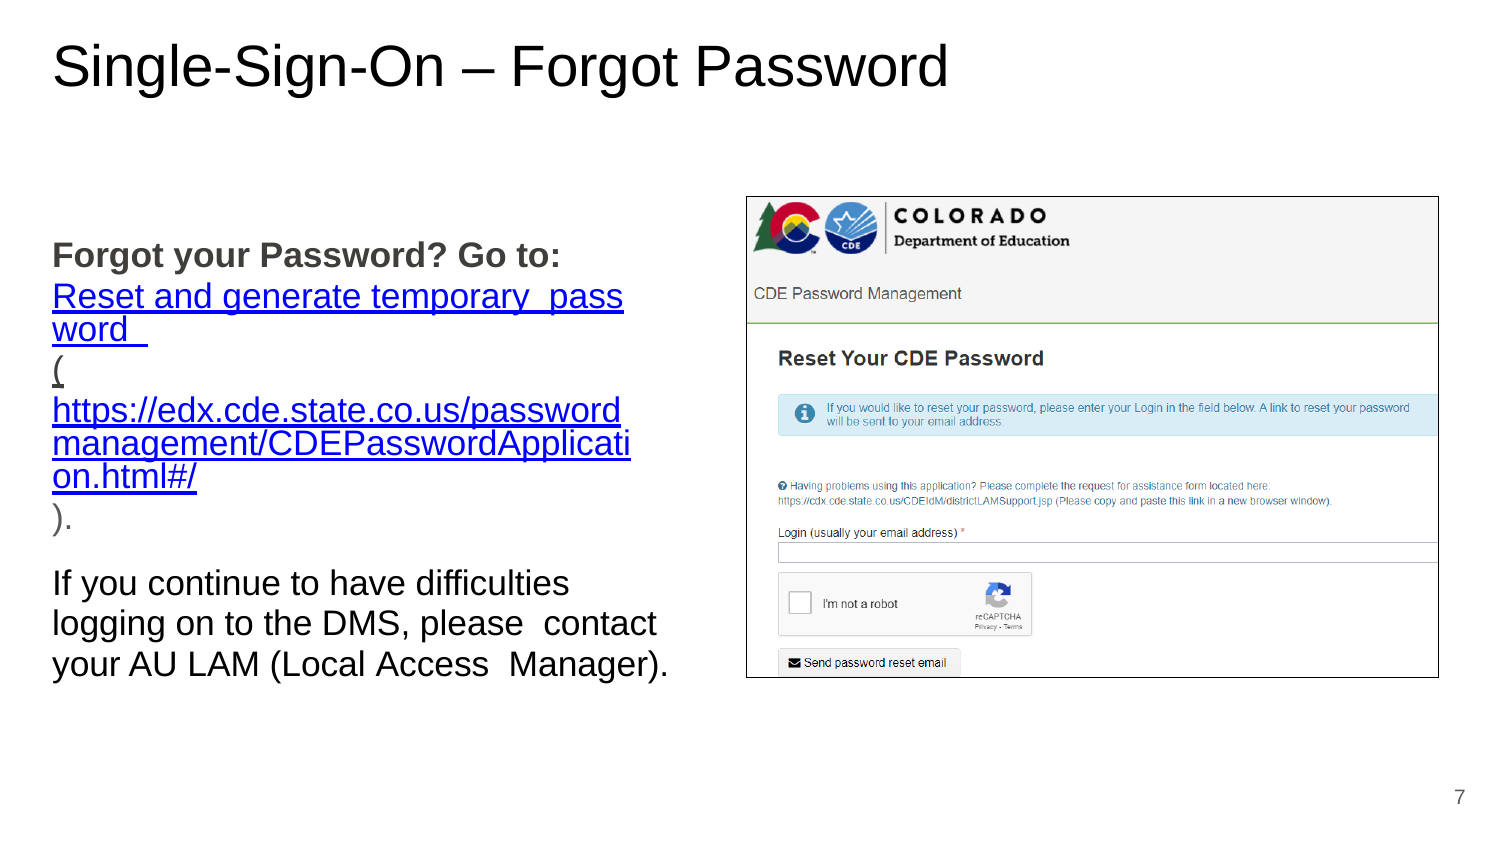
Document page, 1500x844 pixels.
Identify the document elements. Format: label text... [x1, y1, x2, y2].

text_box Forgot your Password? Go to: Reset and generate temporary password (https://edx.cde.state.co.us/passwordmanagement/CDEPasswordApplication.html#/). If you continue to have difficulties logging on to the DMS, please contact your AU LAM (Local Access Manager). [49, 234, 700, 584]
picture [746, 196, 1439, 678]
slide_number 7 [1438, 783, 1470, 844]
title Single-Sign-On – Forgot Password [49, 28, 1038, 170]
